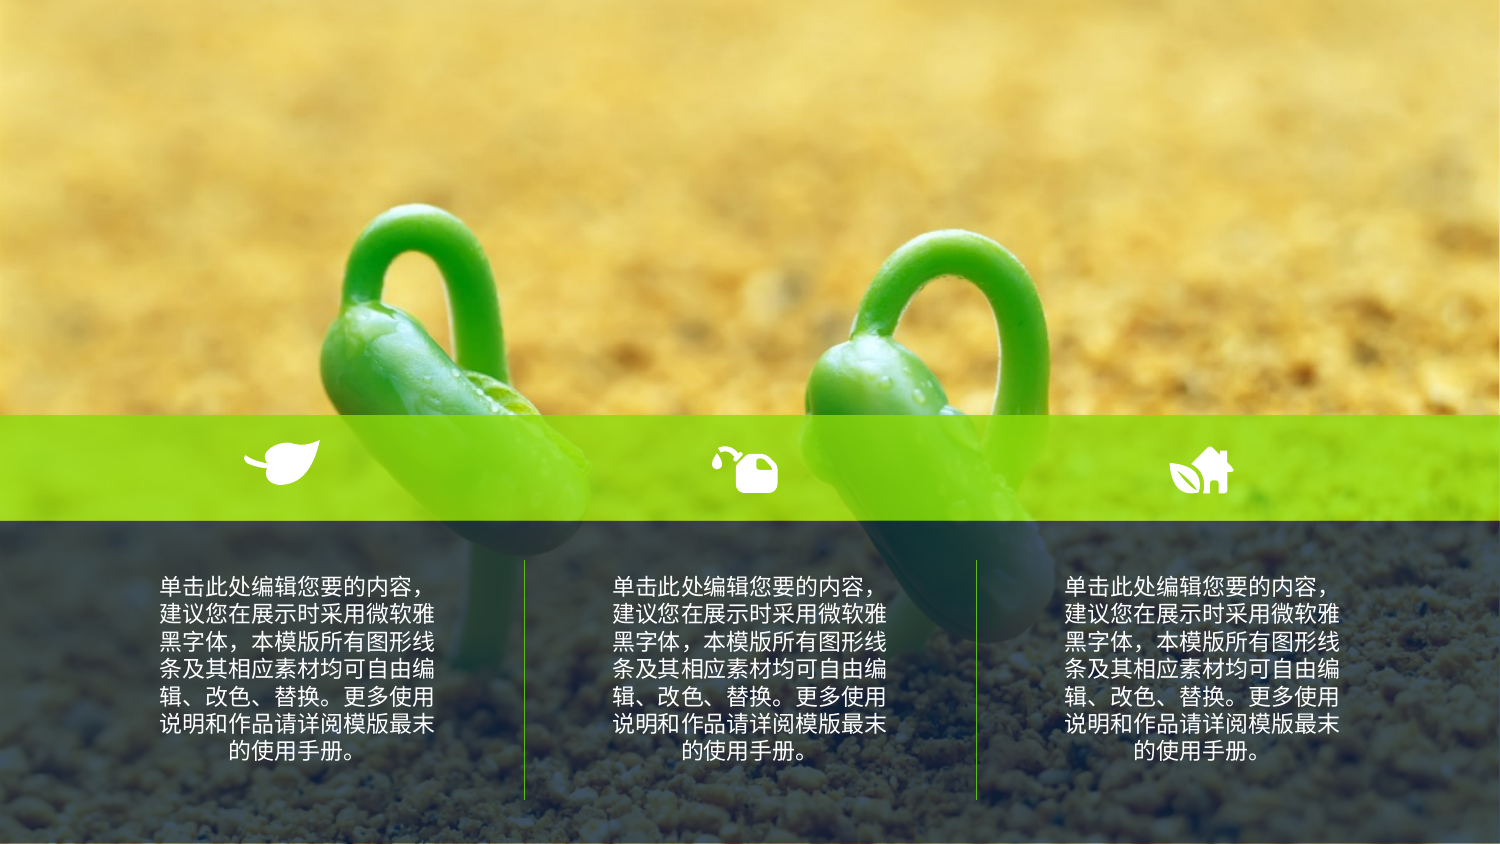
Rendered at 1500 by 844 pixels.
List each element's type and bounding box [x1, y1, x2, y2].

text_box [711, 445, 778, 494]
text_box [242, 439, 321, 487]
picture [0, 0, 1500, 844]
text_box [1169, 445, 1236, 497]
